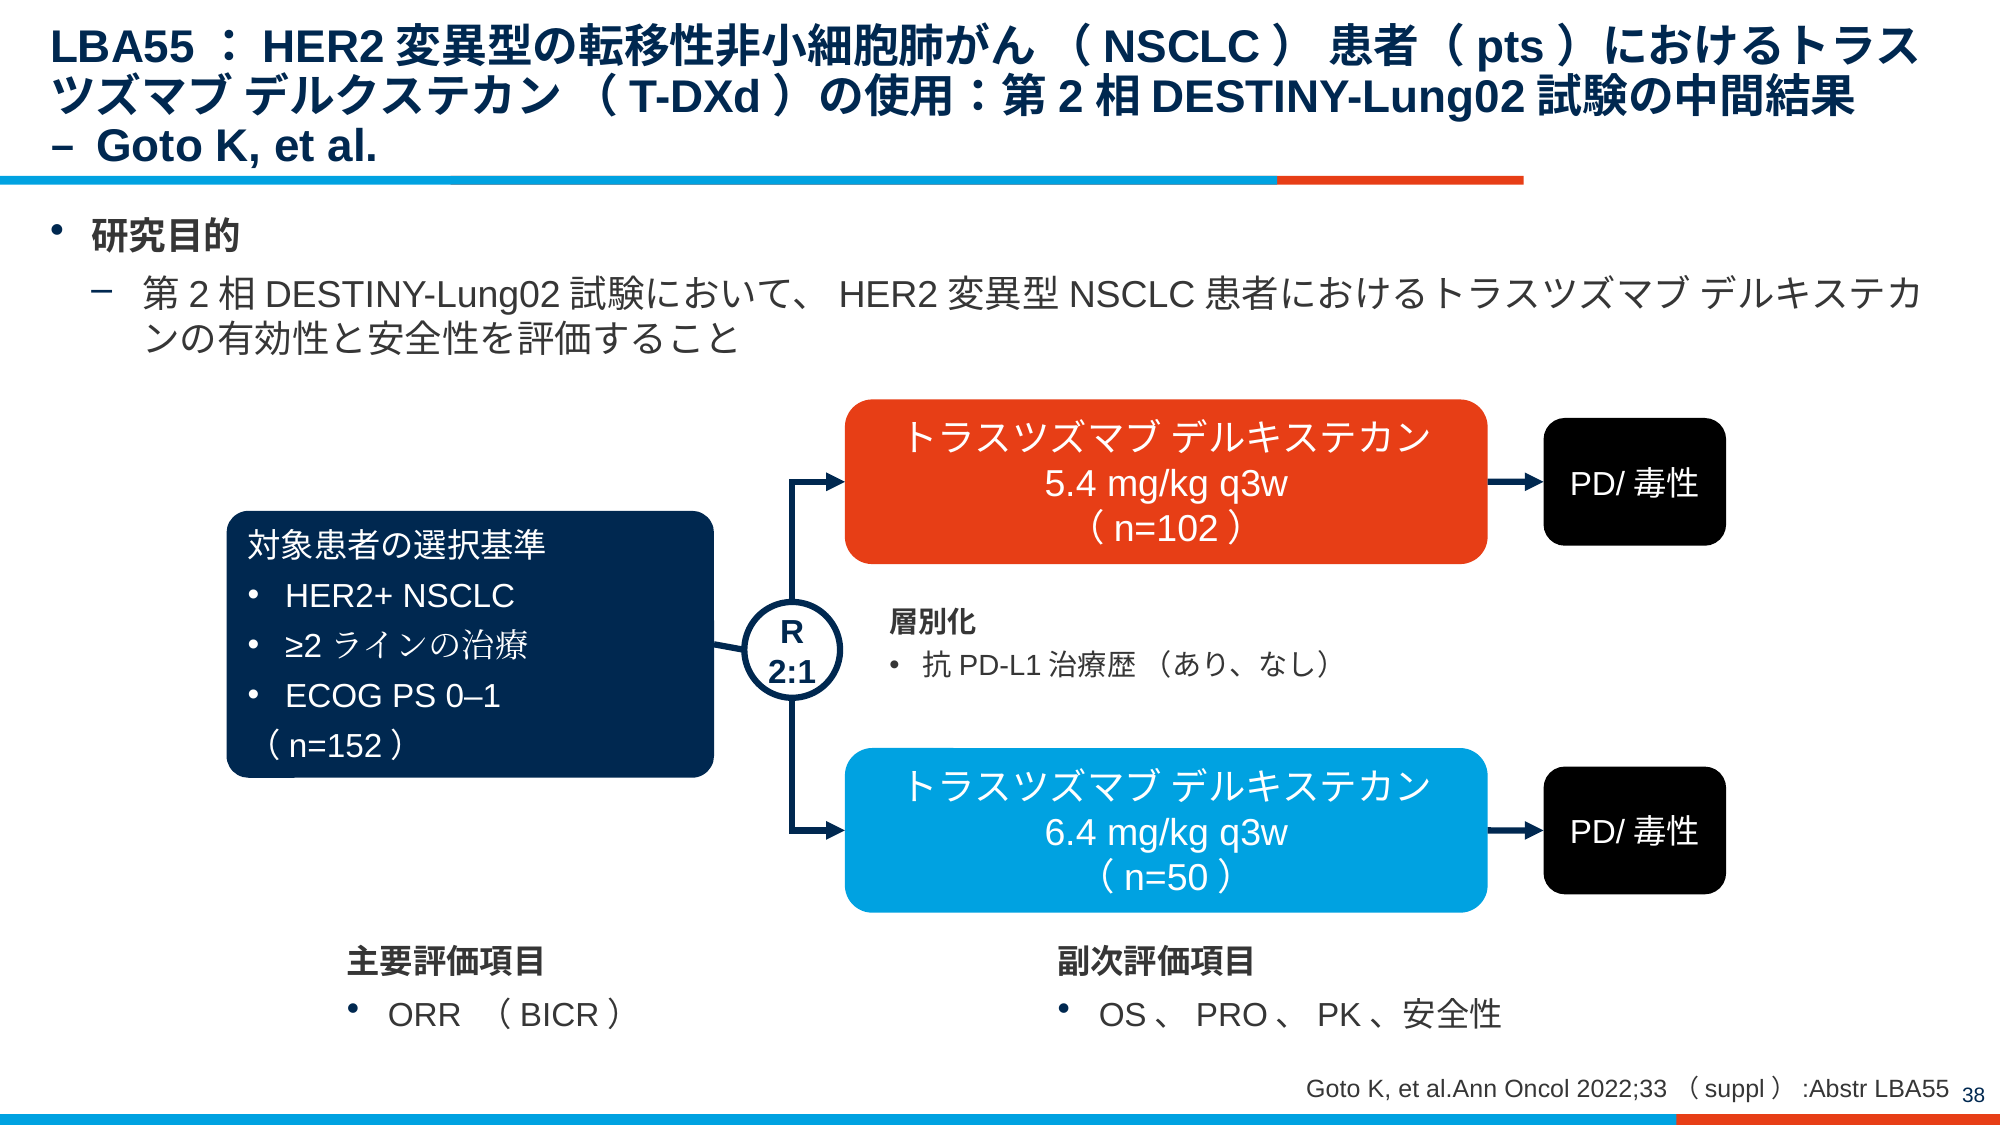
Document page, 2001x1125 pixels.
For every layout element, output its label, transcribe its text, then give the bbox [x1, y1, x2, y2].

text_box PD/毒性 [1543, 766, 1727, 895]
text_box 主要評価項目 ORR （BICR） [346, 933, 889, 1053]
title LBA55：HER2変異型の転移性非小細胞肺がん （NSCLC） 患者（pts）におけるトラスツズマブ デルクステカン （T-DXd）の使用：第2相DESTINY-Lung02試験の中間結果 – Goto K, et al. [50, 17, 1960, 172]
text_box 対象患者の選択基準 HER2+ NSCLC ≥2ラインの治療 ECOG PS 0–1 （n=152） [226, 510, 715, 778]
text_box トラスツズマブ デルキステカン 6.4 mg/kg q3w （n=50） [844, 747, 1488, 913]
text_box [758, 515, 879, 569]
text_box トラスツズマブ デルキステカン 5.4 mg/kg q3w （n=102） [844, 399, 1488, 565]
text_box 層別化 抗PD-L1治療歴 （あり、なし） [874, 595, 1579, 743]
list 研究目的 第2相DESTINY-Lung02試験において、HER2変異型NSCLC患者におけるトラスツズマブ デルキステカンの有効性と安全性を評価すること [50, 204, 1950, 1034]
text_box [751, 737, 886, 791]
text_box PD/毒性 [1543, 417, 1727, 546]
list Goto K, et al.Ann Oncol 2022;33（suppl）:Abstr LBA55 [1046, 1069, 1950, 1103]
text_box R 2:1 [744, 602, 841, 698]
text_box 副次評価項目 OS、PRO、PK、安全性 [1042, 933, 1720, 1050]
